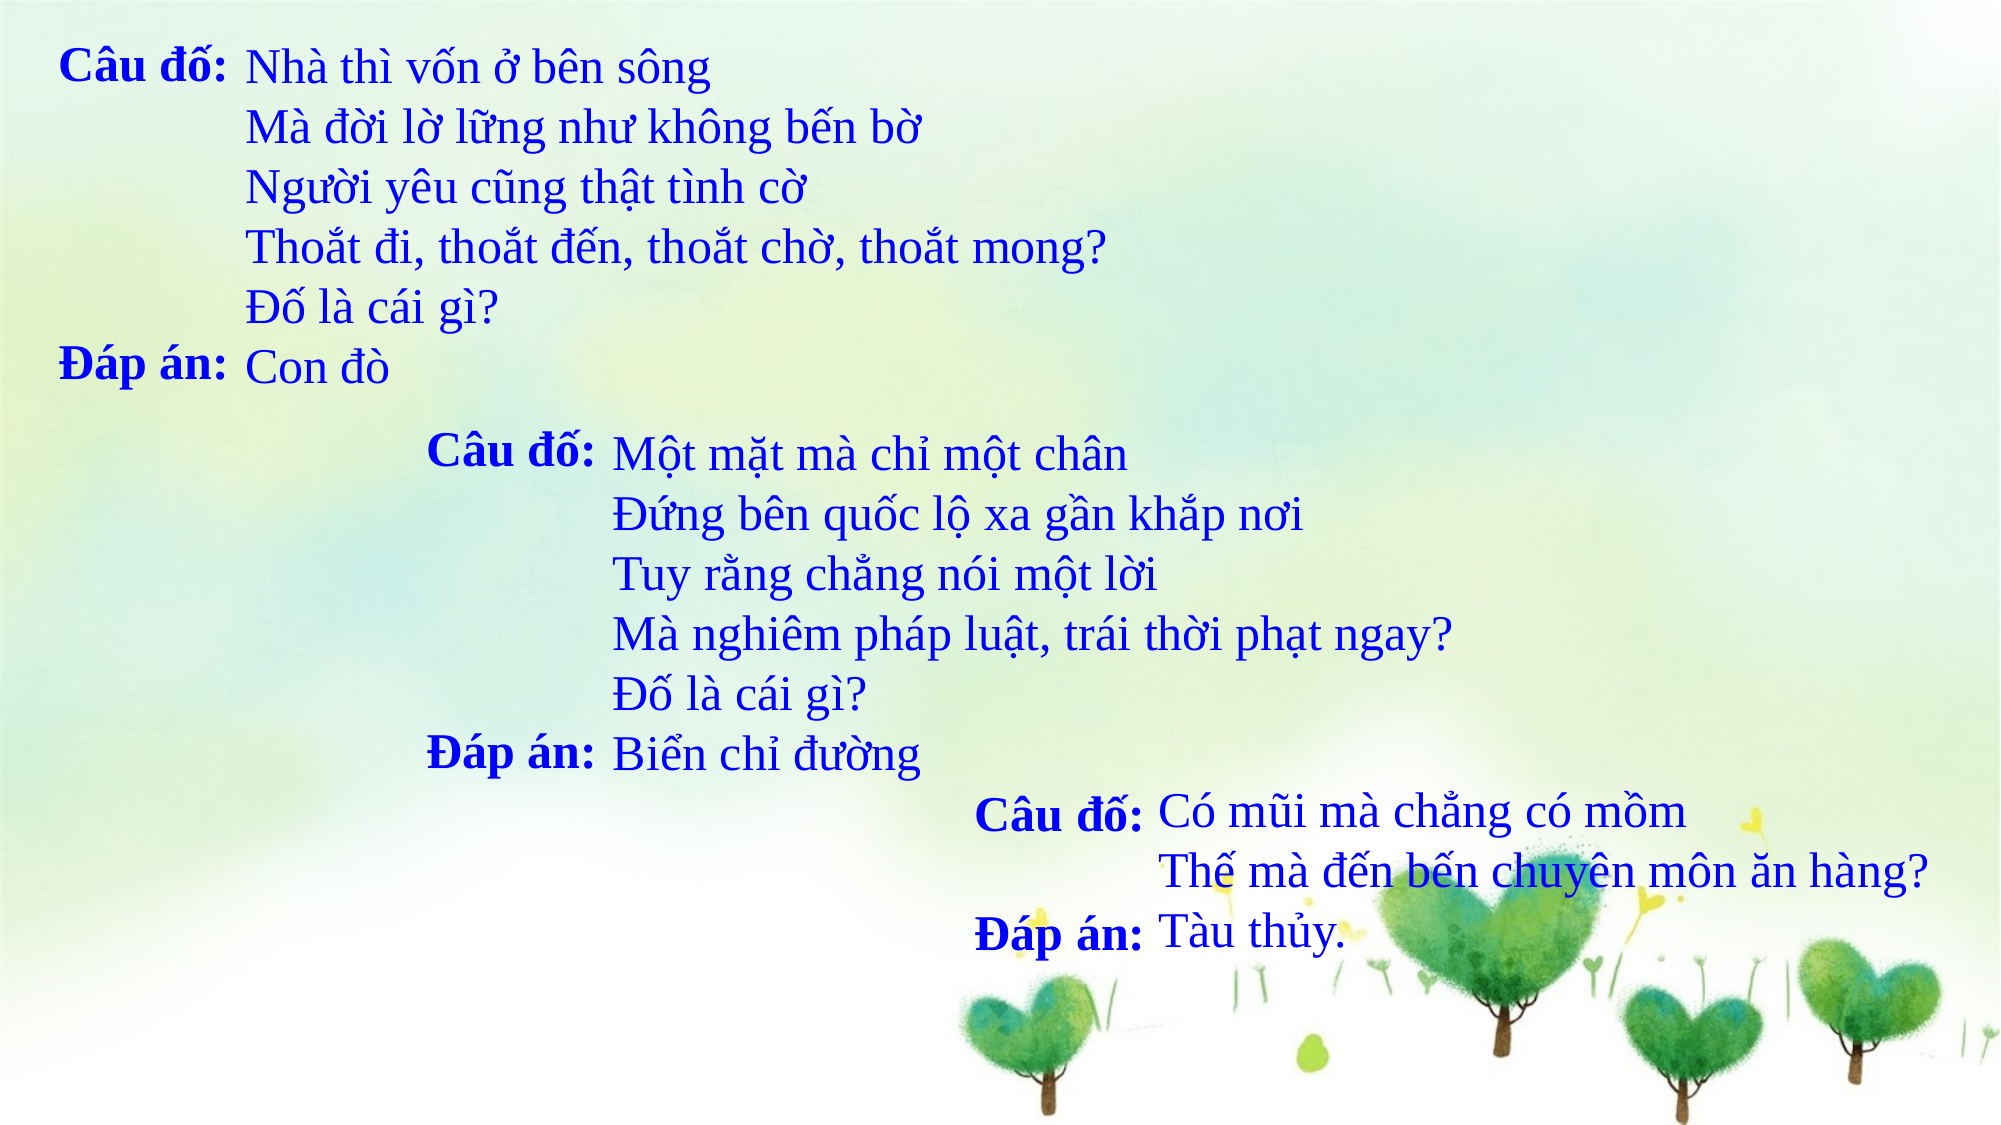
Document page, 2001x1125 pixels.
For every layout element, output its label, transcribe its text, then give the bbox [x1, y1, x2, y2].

text_box Đáp án: [411, 710, 627, 786]
text_box Câu đố: [959, 773, 1163, 849]
picture [0, 0, 2001, 1125]
text_box Nhà thì vốn ở bên sông Mà đời lờ lững như không bến bờ Người yêu cũng thật tình cờ Thoắt đi, thoắt đến, thoắt chờ, thoắt mong? Đố là cái gì? Con đò [229, 26, 1230, 402]
text_box Đáp án: [43, 322, 259, 398]
text_box Một mặt mà chỉ một chân Đứng bên quốc lộ xa gần khắp nơi Tuy rằng chẳng nói một lời Mà nghiêm pháp luật, trái thời phạt ngay? Đố là cái gì? Biển chỉ đường [597, 413, 1598, 788]
text_box Có mũi mà chẳng có mồm Thế mà đến bến chuyên môn ăn hàng? Tàu thủy. [1143, 769, 2000, 965]
text_box Câu đố: [43, 23, 247, 99]
text_box Đáp án: [959, 892, 1176, 968]
text_box Câu đố: [411, 409, 615, 485]
